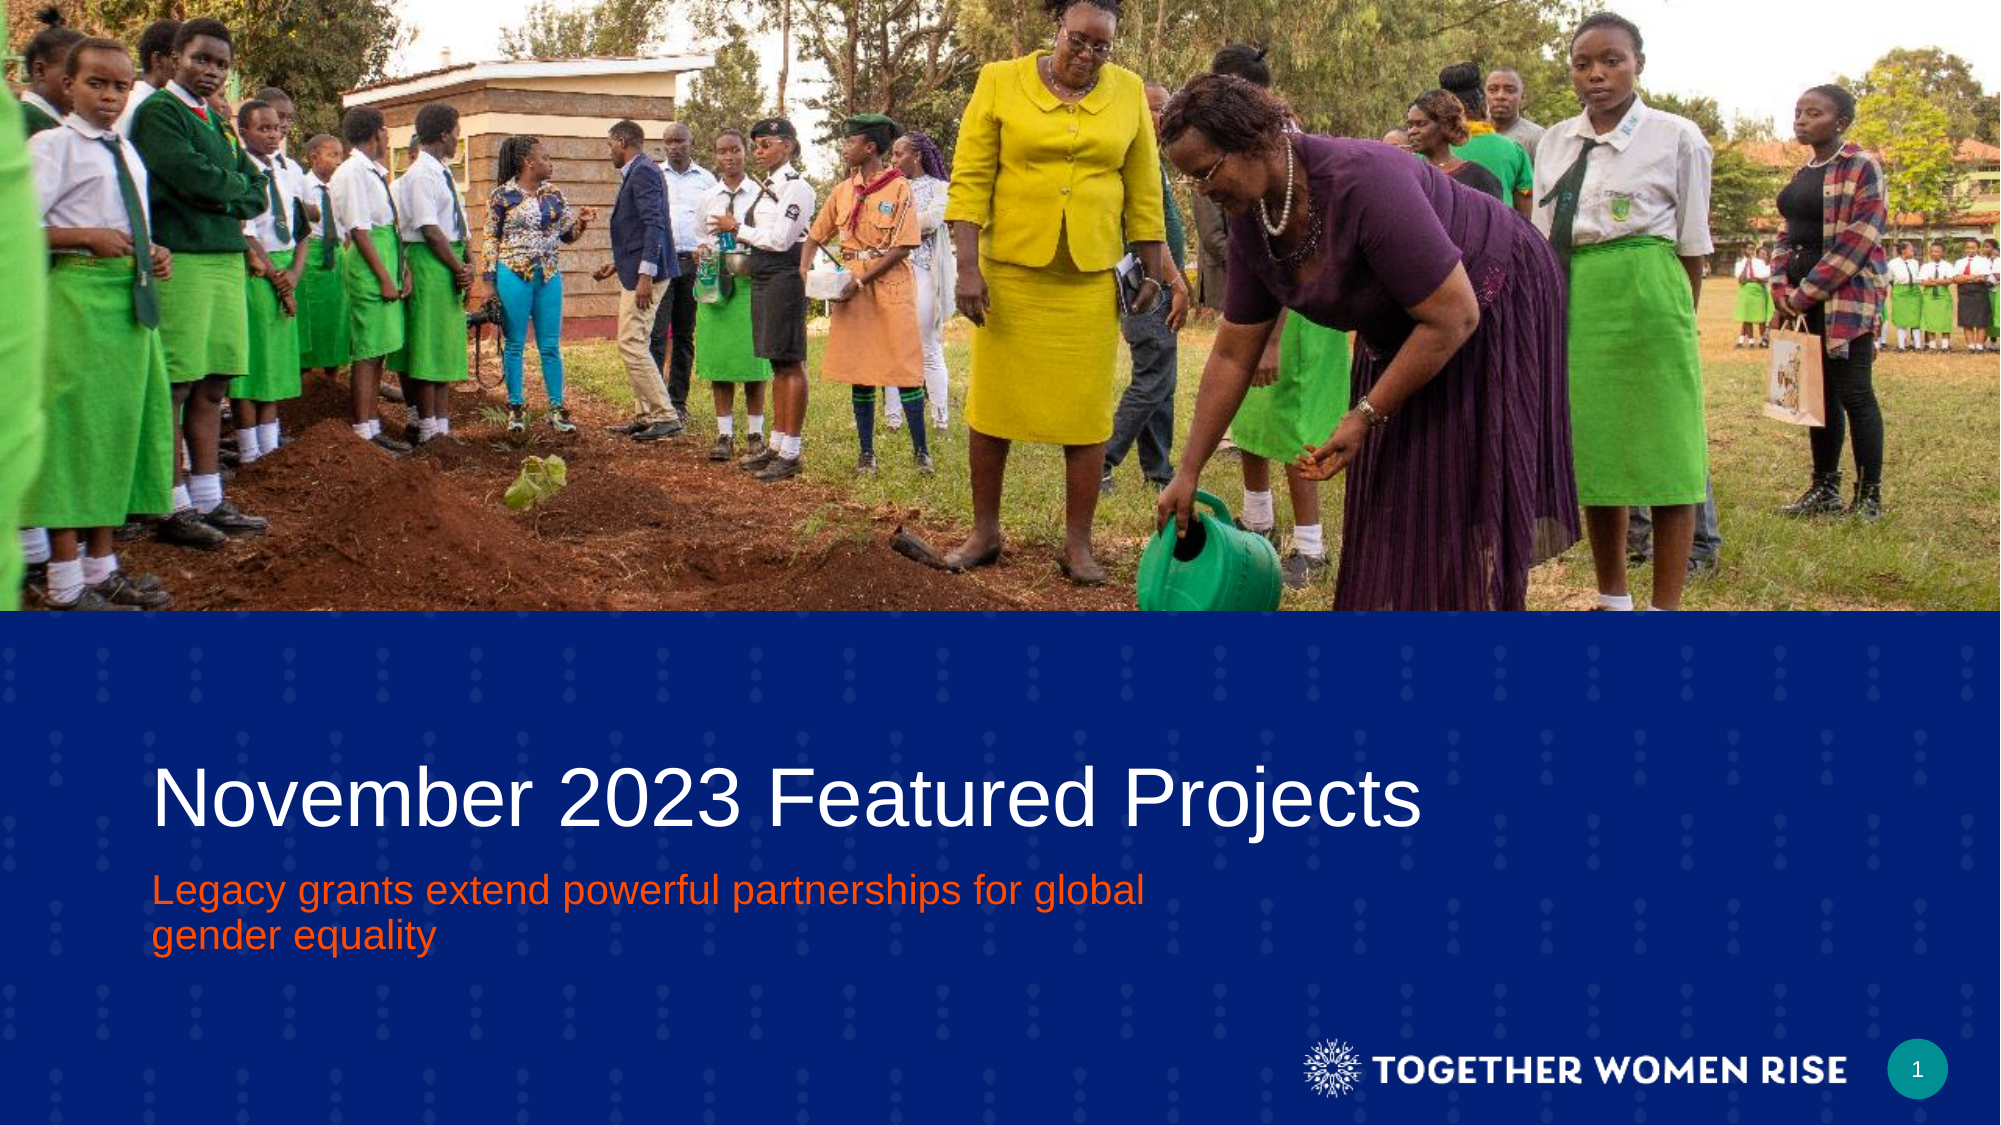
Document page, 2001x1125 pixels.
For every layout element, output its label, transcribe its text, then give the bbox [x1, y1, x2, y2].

list Legacy grants extend powerful partnerships for global gender equality [136, 860, 1265, 967]
title November 2023 Featured Projects [136, 735, 1732, 860]
picture [0, 0, 2000, 611]
picture [1291, 1025, 1863, 1112]
slide_number 1 [1877, 1045, 1959, 1091]
